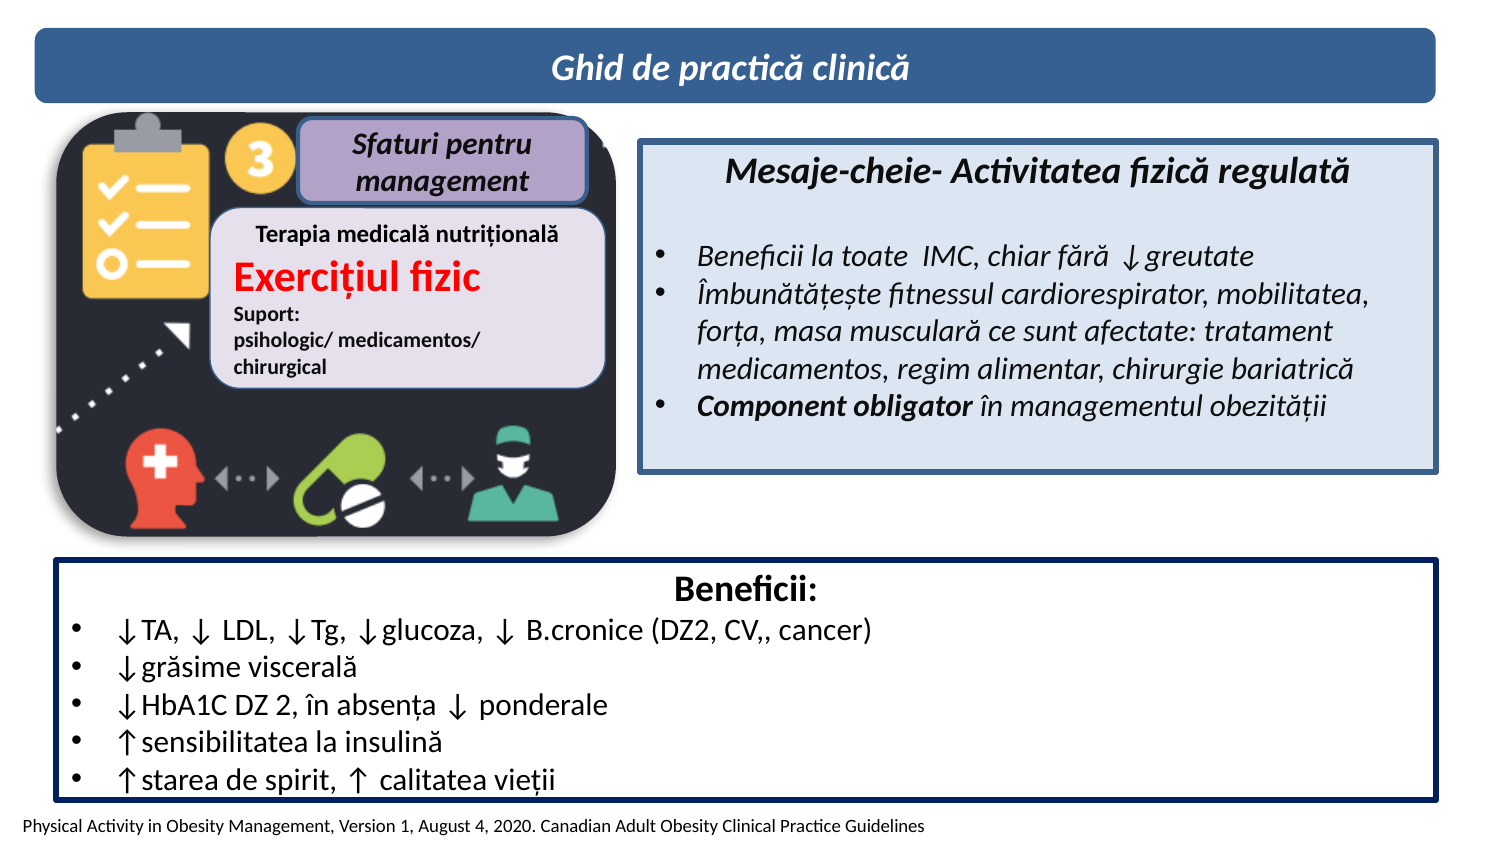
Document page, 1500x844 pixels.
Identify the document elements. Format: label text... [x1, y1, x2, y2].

text_box Physical Activity in Obesity Management, Version 1, August 4, 2020. Canadian Adult Obesity Clinical Practice Guidelines [7, 806, 940, 844]
text_box Mesaje-cheie- Activitatea fizică regulată Beneficii la toate IMC, chiar fără ↓greutate Îmbunătățește fitnessul cardiorespirator, mobilitatea, forța, masa musculară ce sunt afectate: tratament medicamentos, regim alimentar, chirurgie bariatrică Component obligator în managementul obezității [638, 139, 1438, 474]
text_box Beneficii: ↓TA, ↓ LDL, ↓Tg, ↓glucoza, ↓ B.cronice (DZ2, CV,, cancer) ↓grăsime viscerală ↓HbA1C DZ 2, în absența ↓ ponderale ↑sensibilitatea la insulină ↑starea de spirit, ↑ calitatea vieții [54, 558, 1438, 802]
picture [56, 111, 617, 537]
text_box Ghid de practică clinică [32, 25, 1438, 106]
